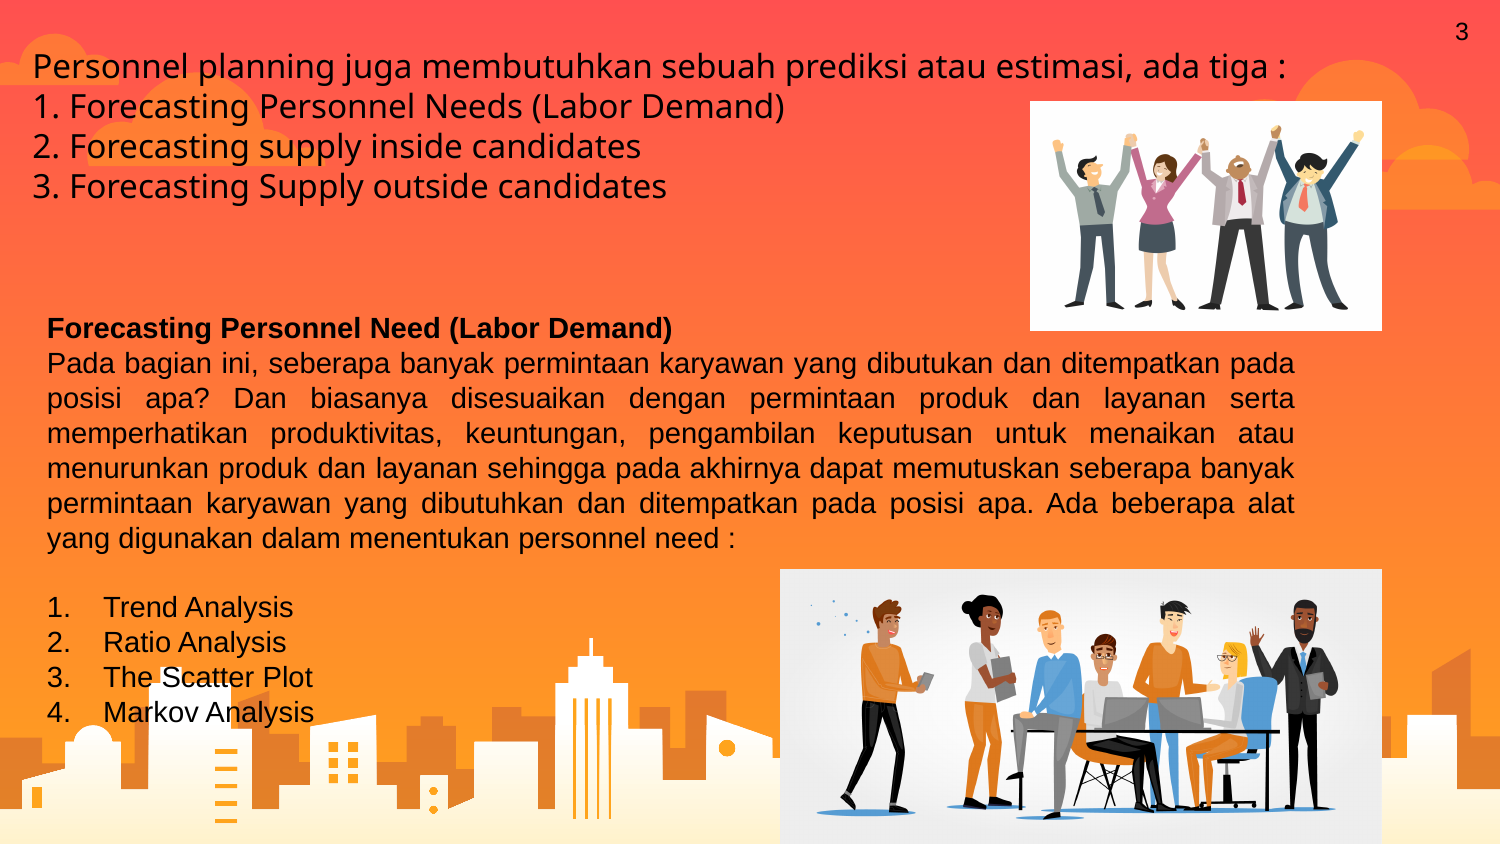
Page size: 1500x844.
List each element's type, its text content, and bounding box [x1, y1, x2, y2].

picture [1030, 101, 1382, 331]
subtitle Personnel planning juga membutuhkan sebuah prediksi atau estimasi, ada tiga : 1. Forecasting Personnel Needs (Labor Demand) 2. Forecasting supply inside candidates 3. Forecasting Supply outside candidates [17, 30, 1327, 217]
text_box Forecasting Personnel Need (Labor Demand) Pada bagian ini, seberapa banyak permintaan karyawan yang dibutukan dan ditempatkan pada posisi apa? Dan biasanya disesuaikan dengan permintaan produk dan layanan serta memperhatikan produktivitas, keuntungan, pengambilan keputusan untuk menaikan atau menurunkan produk dan layanan sehingga pada akhirnya dapat memutuskan seberapa banyak permintaan karyawan yang dibutuhkan dan ditempatkan pada posisi apa. Ada beberapa alat yang digunakan dalam menentukan personnel need : Trend Analysis Ratio Analysis The Scatter Plot Markov Analysis [32, 301, 1312, 771]
picture [780, 569, 1382, 844]
text_box 3 [1440, 0, 1500, 63]
